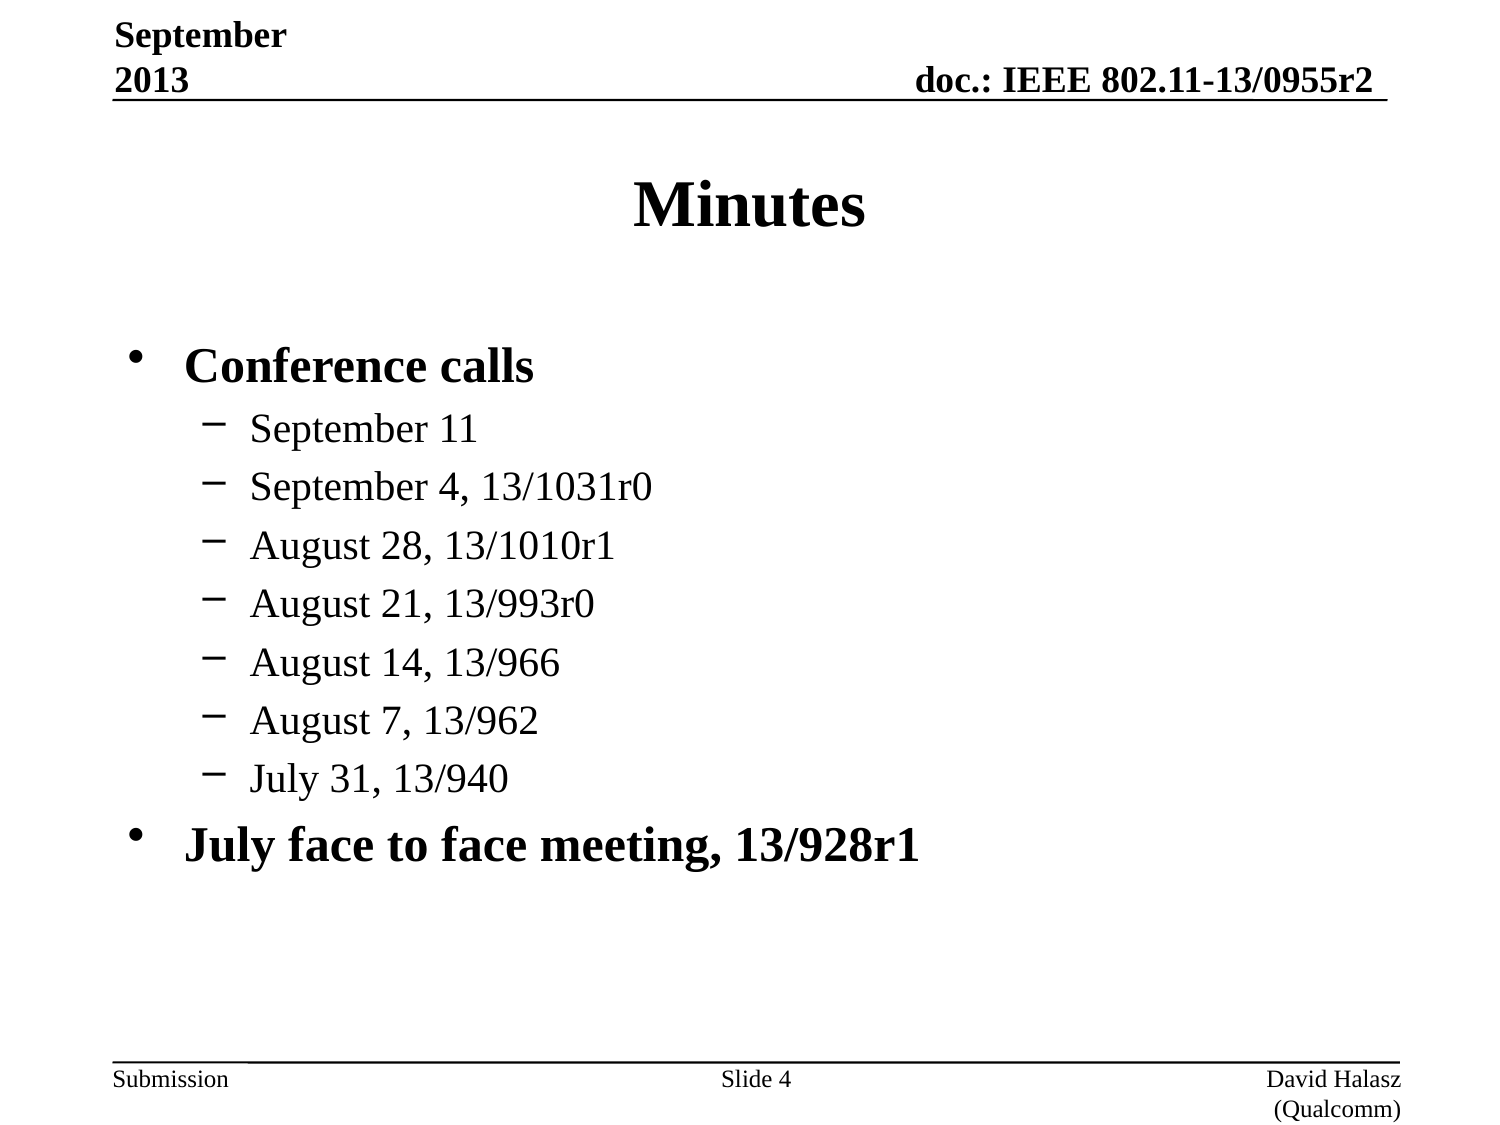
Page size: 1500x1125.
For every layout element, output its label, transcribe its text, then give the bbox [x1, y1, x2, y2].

list Conference calls September 11 September 4, 13/1031r0 August 28, 13/1010r1 August 21, 13/993r0 August 14, 13/966 August 7, 13/962 July 31, 13/940 July face to face meeting, 13/928r1 [112, 324, 1388, 1001]
footer David Halasz (Qualcomm) [1264, 1061, 1402, 1093]
title Minutes [112, 112, 1388, 288]
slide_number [114, 54, 333, 101]
slide_number Slide 4 [712, 1061, 800, 1093]
